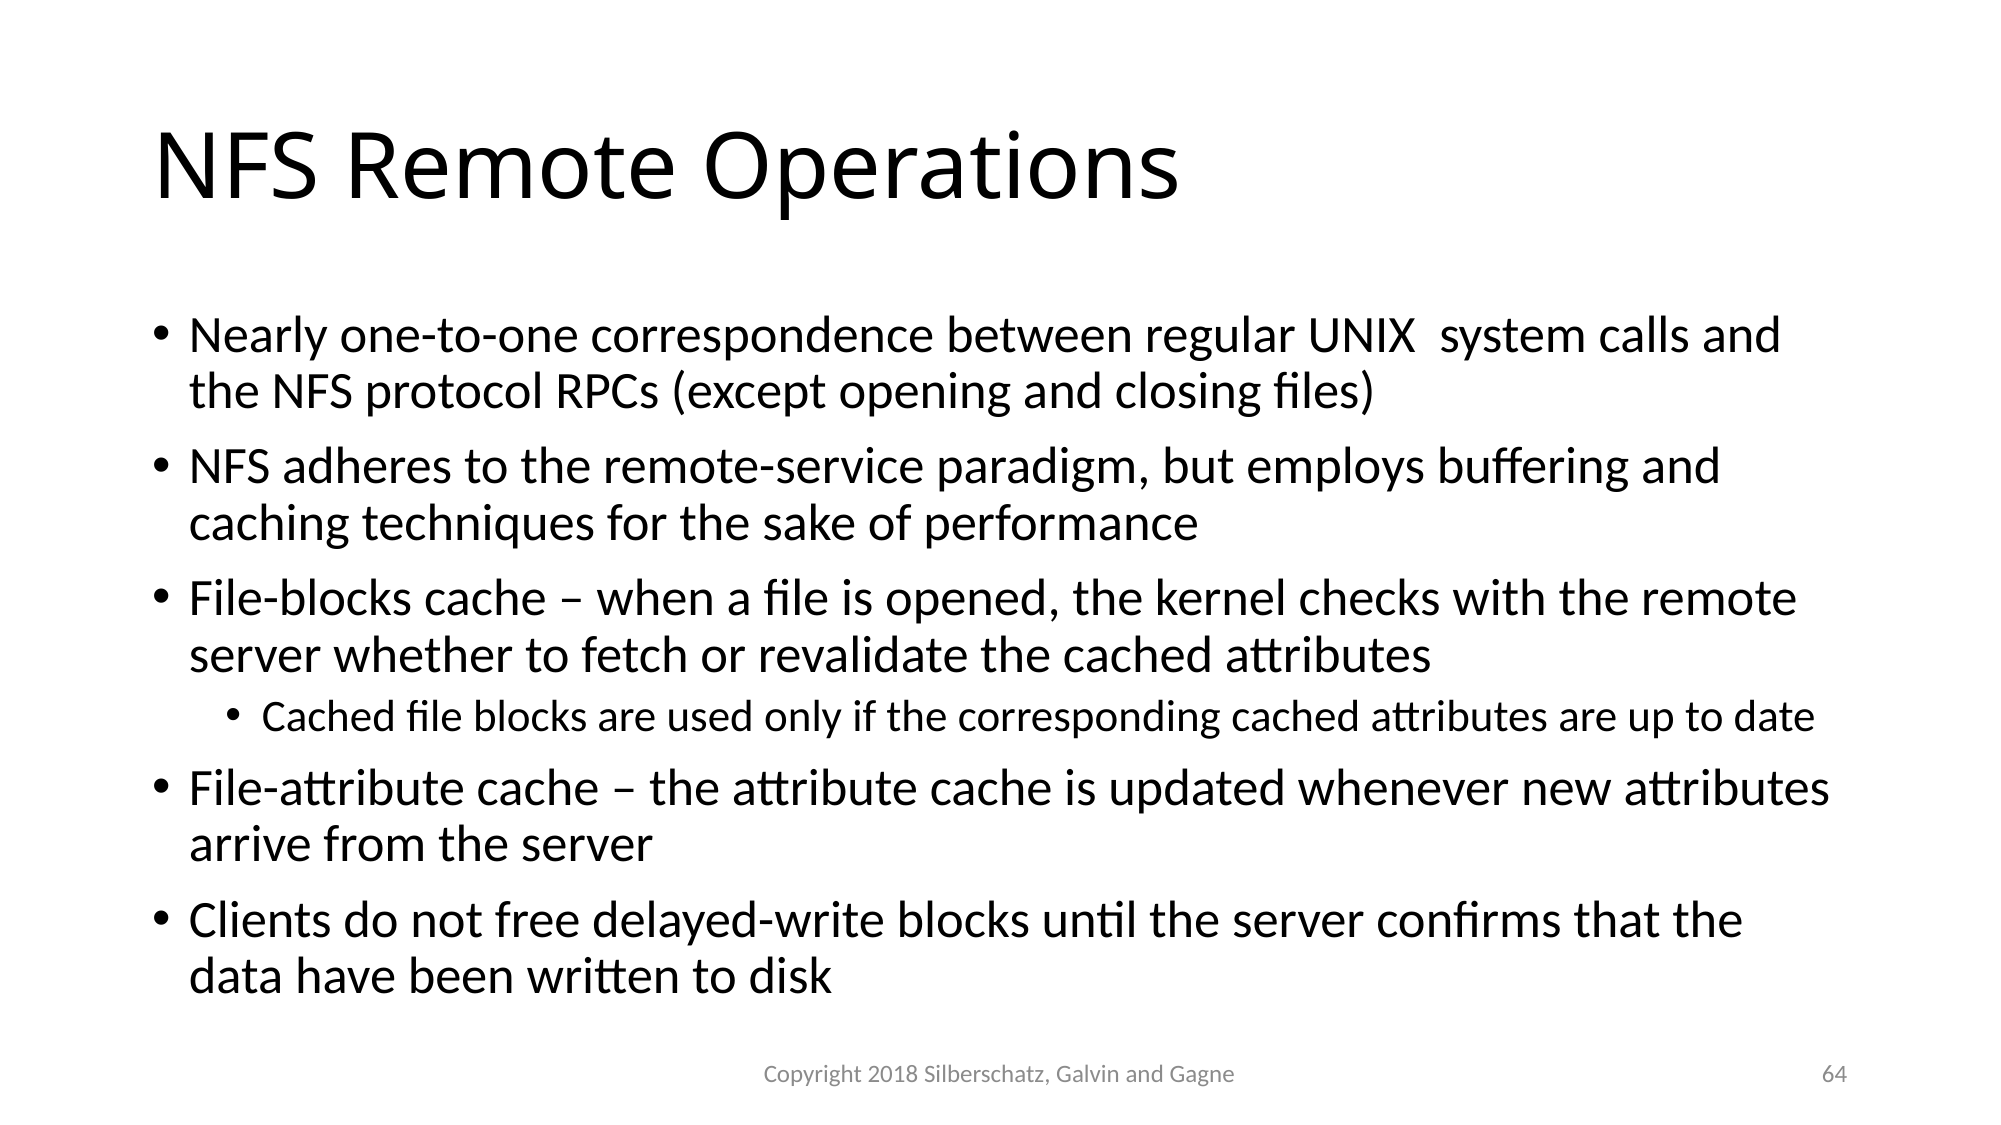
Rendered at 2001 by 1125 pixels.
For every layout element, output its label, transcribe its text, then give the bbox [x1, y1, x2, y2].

title NFS Remote Operations [137, 59, 1863, 278]
footer Copyright 2018 Silberschatz, Galvin and Gagne [662, 1042, 1338, 1103]
slide_number 64 [1412, 1042, 1863, 1103]
list Nearly one-to-one correspondence between regular UNIX system calls and the NFS protocol RPCs (except opening and closing files) NFS adheres to the remote-service paradigm, but employs buffering and caching techniques for the sake of performance File-blocks cache – when a file is opened, the kernel checks with the remote server whether to fetch or revalidate the cached attributes Cached file blocks are used only if the corresponding cached attributes are up to date File-attribute cache – the attribute cache is updated whenever new attributes arrive from the server Clients do not free delayed-write blocks until the server confirms that the data have been written to disk [137, 299, 1863, 1014]
